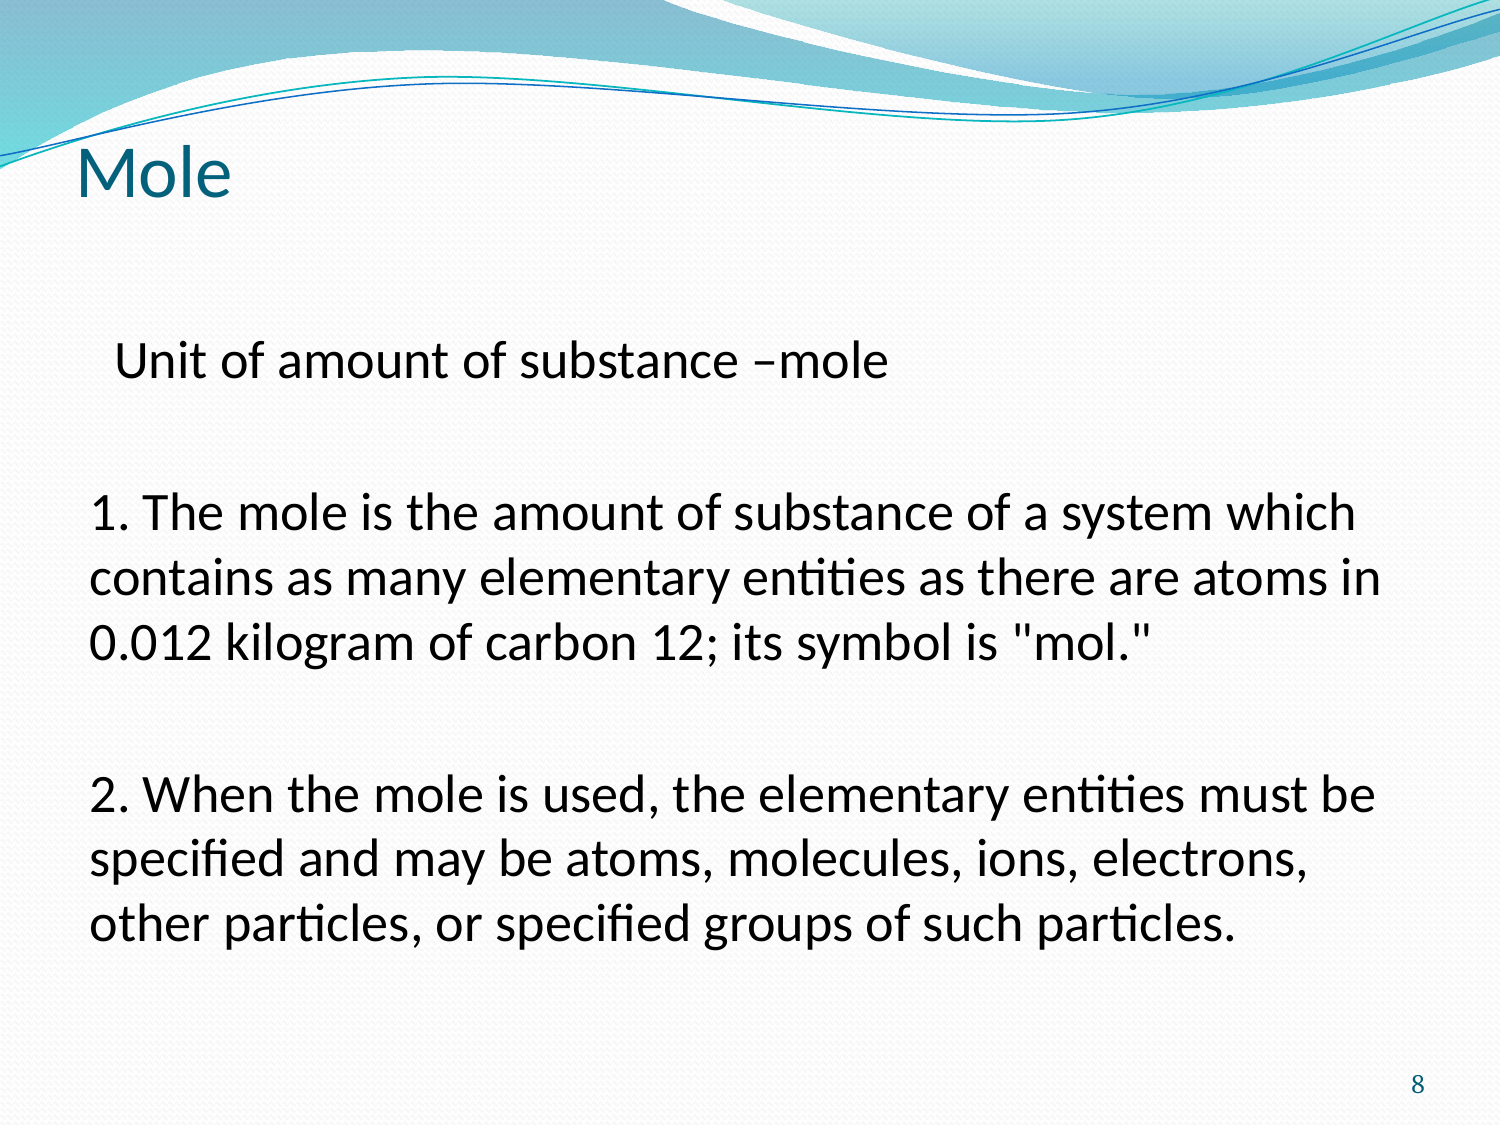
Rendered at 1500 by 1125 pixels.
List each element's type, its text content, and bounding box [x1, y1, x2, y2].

title Mole [75, 115, 1425, 303]
slide_number 8 [1299, 1042, 1425, 1103]
list Unit of amount of substance –mole 1. The mole is the amount of substance of a system which contains as many elementary entities as there are atoms in 0.012 kilogram of carbon 12; its symbol is "mol." 2. When the mole is used, the elementary entities must be specified and may be atoms, molecules, ions, electrons, other particles, or specified groups of such particles. [75, 317, 1425, 1038]
